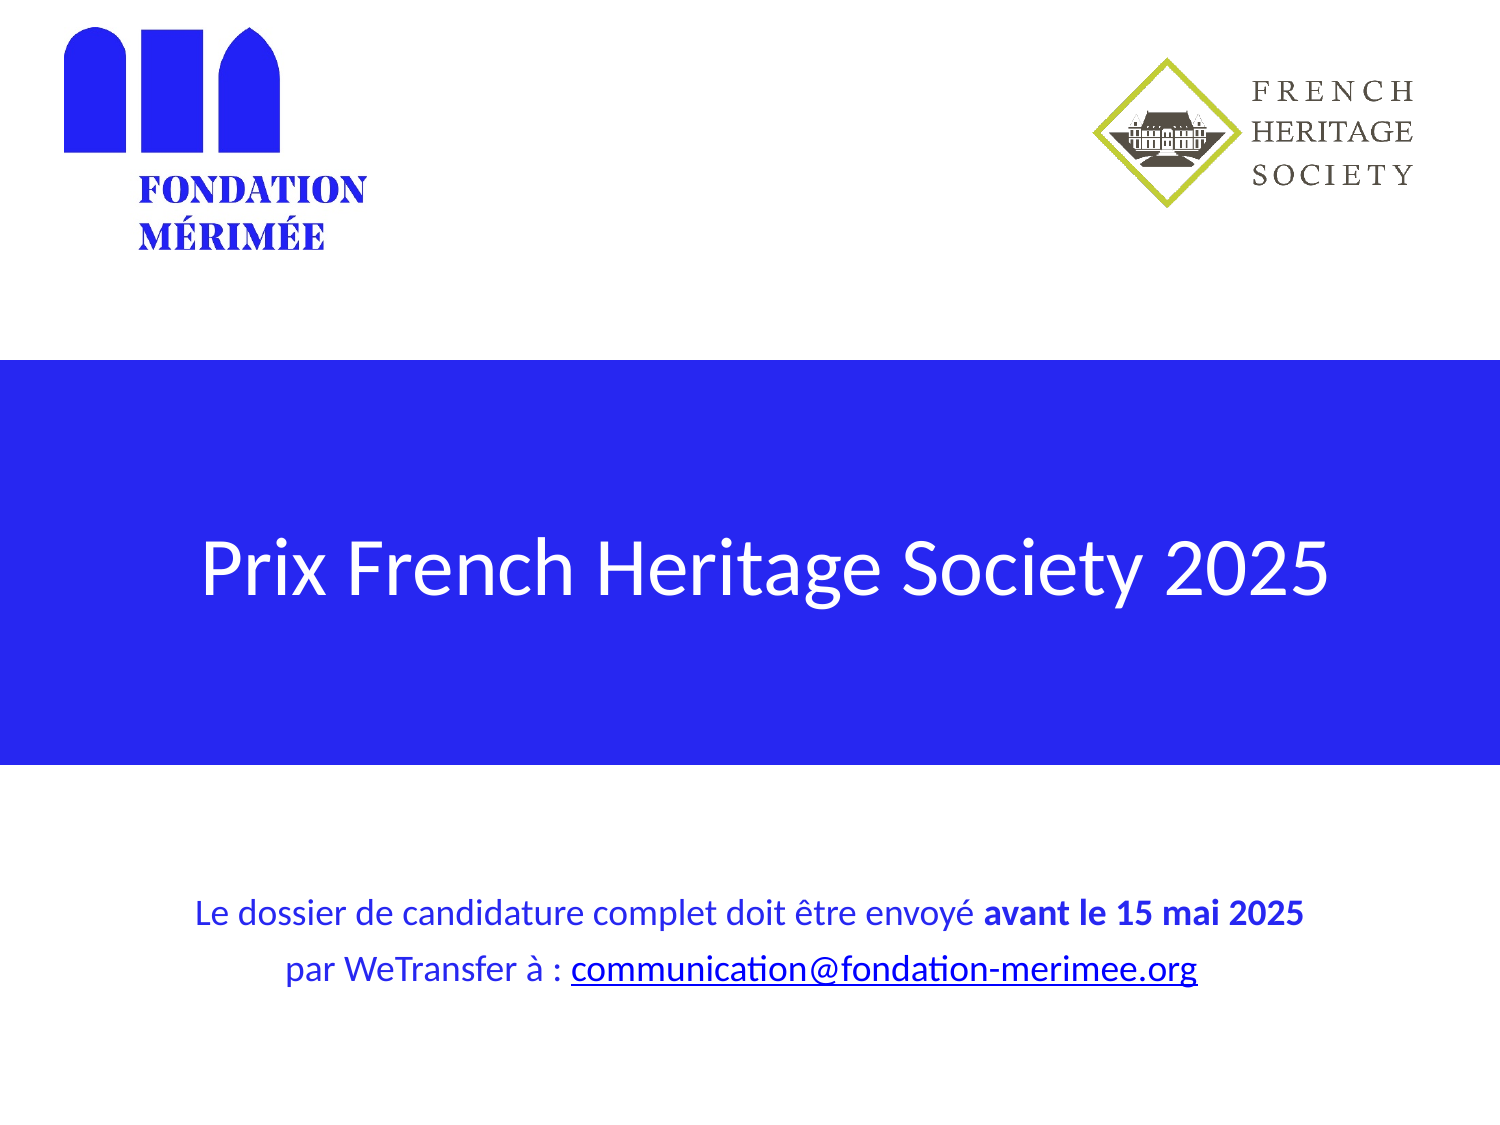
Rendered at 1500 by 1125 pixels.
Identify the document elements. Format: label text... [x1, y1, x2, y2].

text_box Le dossier de candidature complet doit être envoyé avant le 15 mai 2025 par WeTransfer à : communication@fondation-merimee.org [0, 834, 1500, 1053]
picture [64, 27, 367, 251]
picture [1092, 57, 1414, 208]
text_box [0, 360, 1500, 765]
text_box Prix French Heritage Society 2025 [17, 504, 1500, 620]
